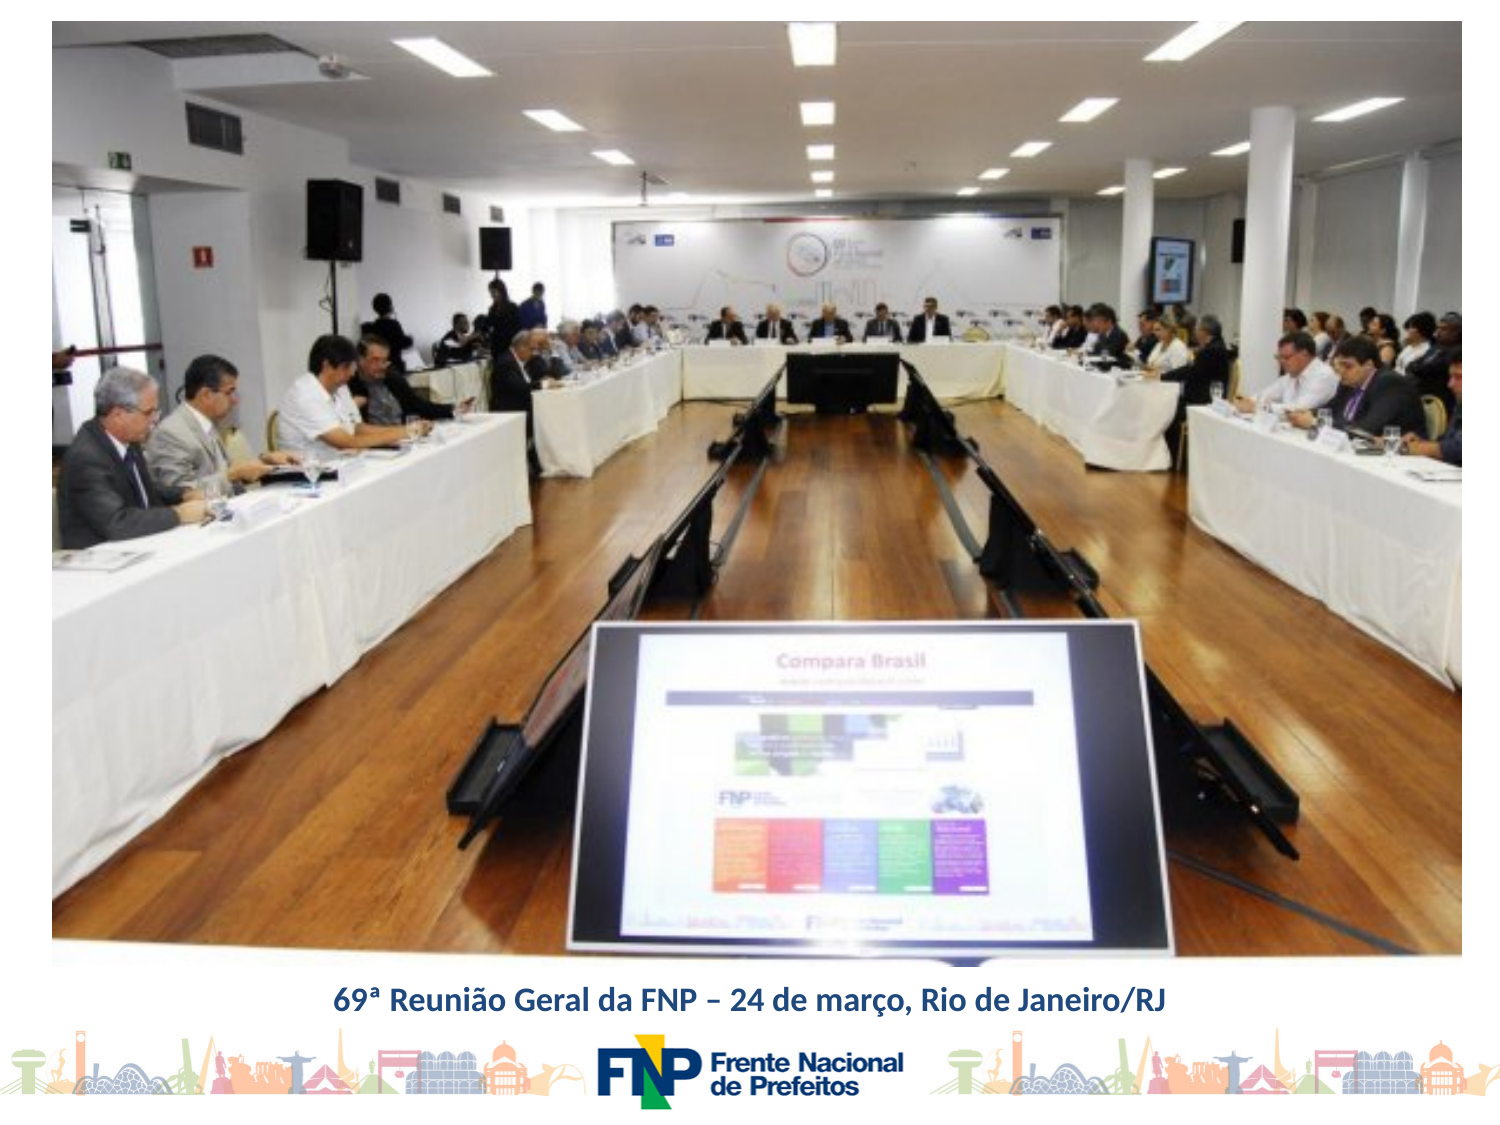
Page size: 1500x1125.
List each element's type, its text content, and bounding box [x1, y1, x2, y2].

picture [0, 0, 1500, 969]
picture [0, 1026, 1500, 1125]
text_box 69ª Reunião Geral da FNP – 24 de março, Rio de Janeiro/RJ [0, 969, 1500, 1026]
